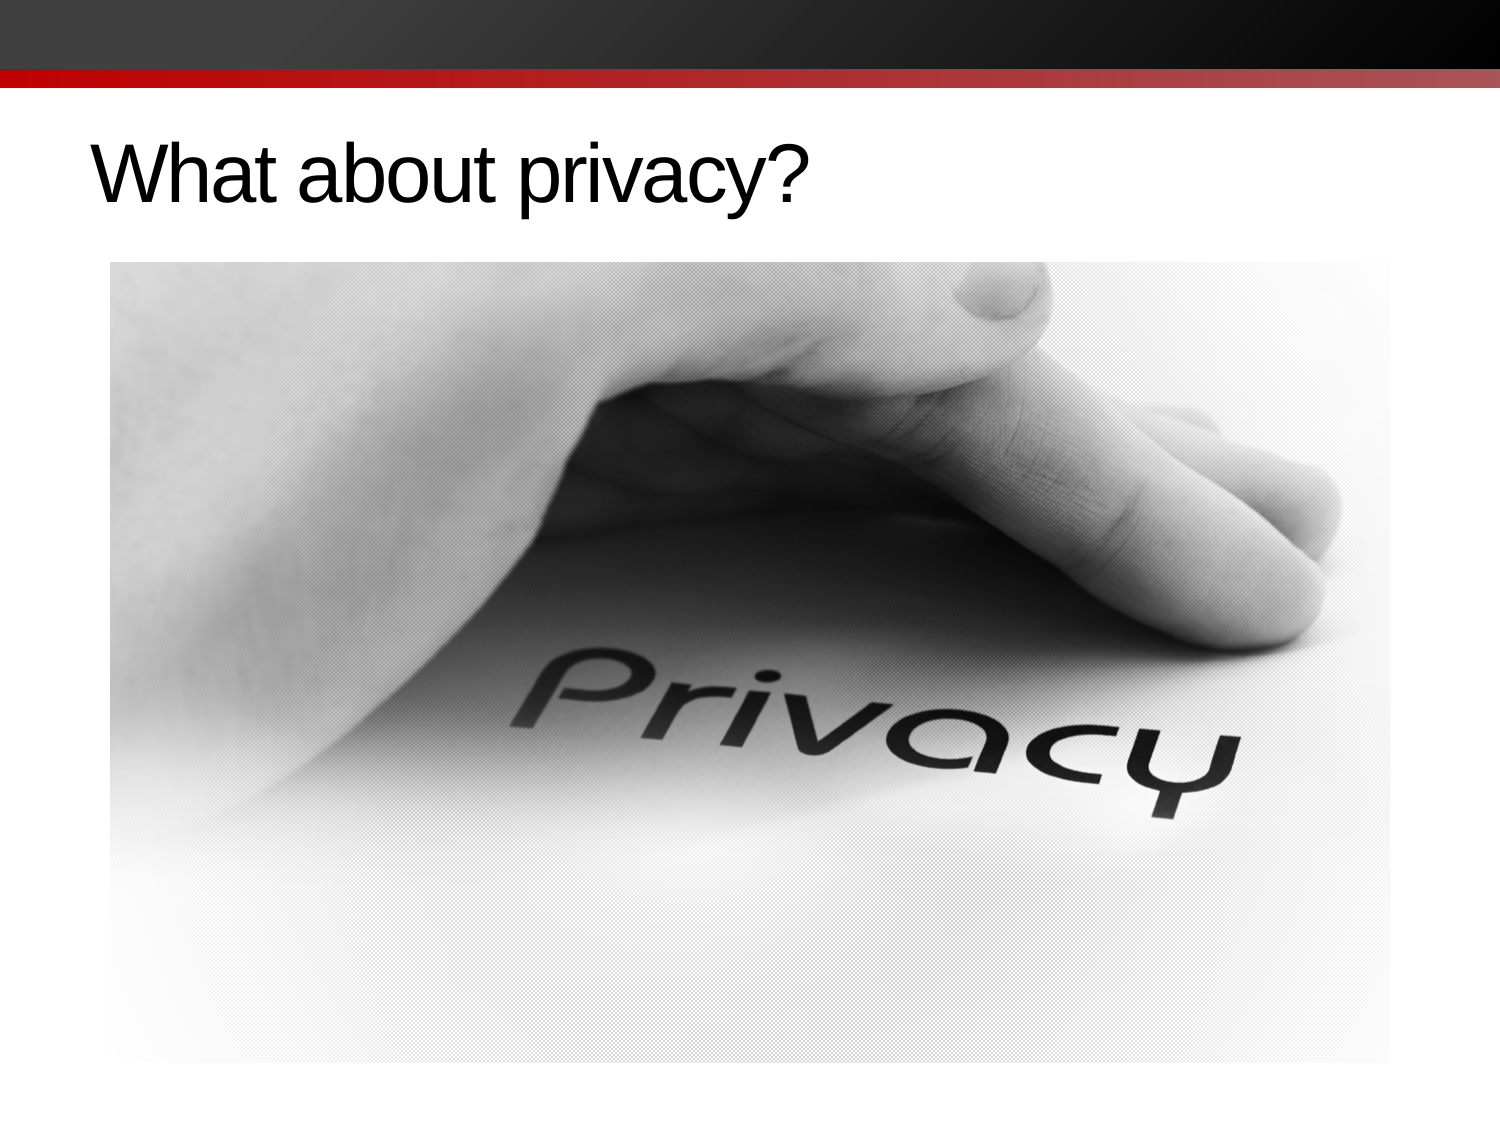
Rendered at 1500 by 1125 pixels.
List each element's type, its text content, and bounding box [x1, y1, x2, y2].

title What about privacy? [75, 87, 1425, 250]
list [109, 262, 1391, 1063]
